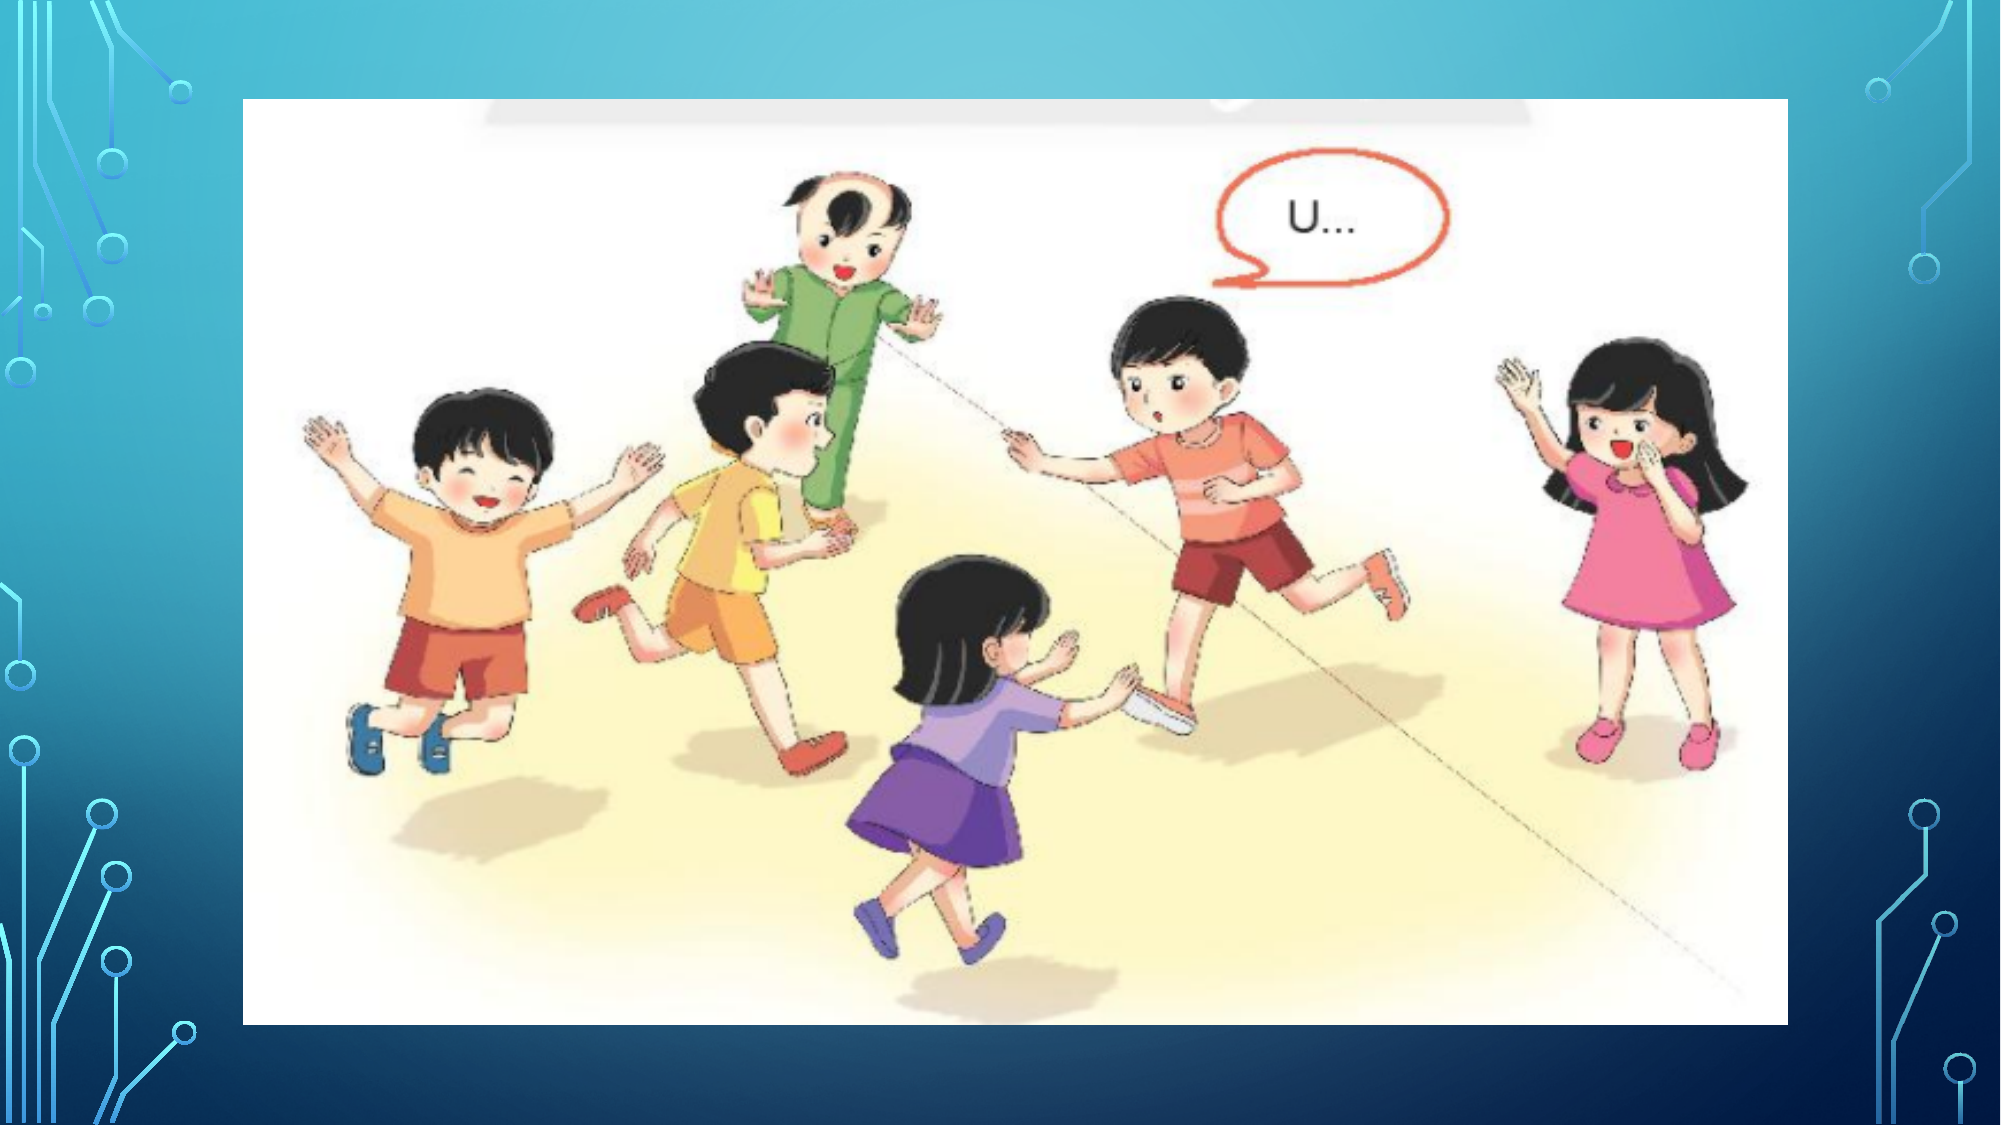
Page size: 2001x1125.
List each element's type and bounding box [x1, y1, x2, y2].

picture [243, 99, 1788, 1026]
